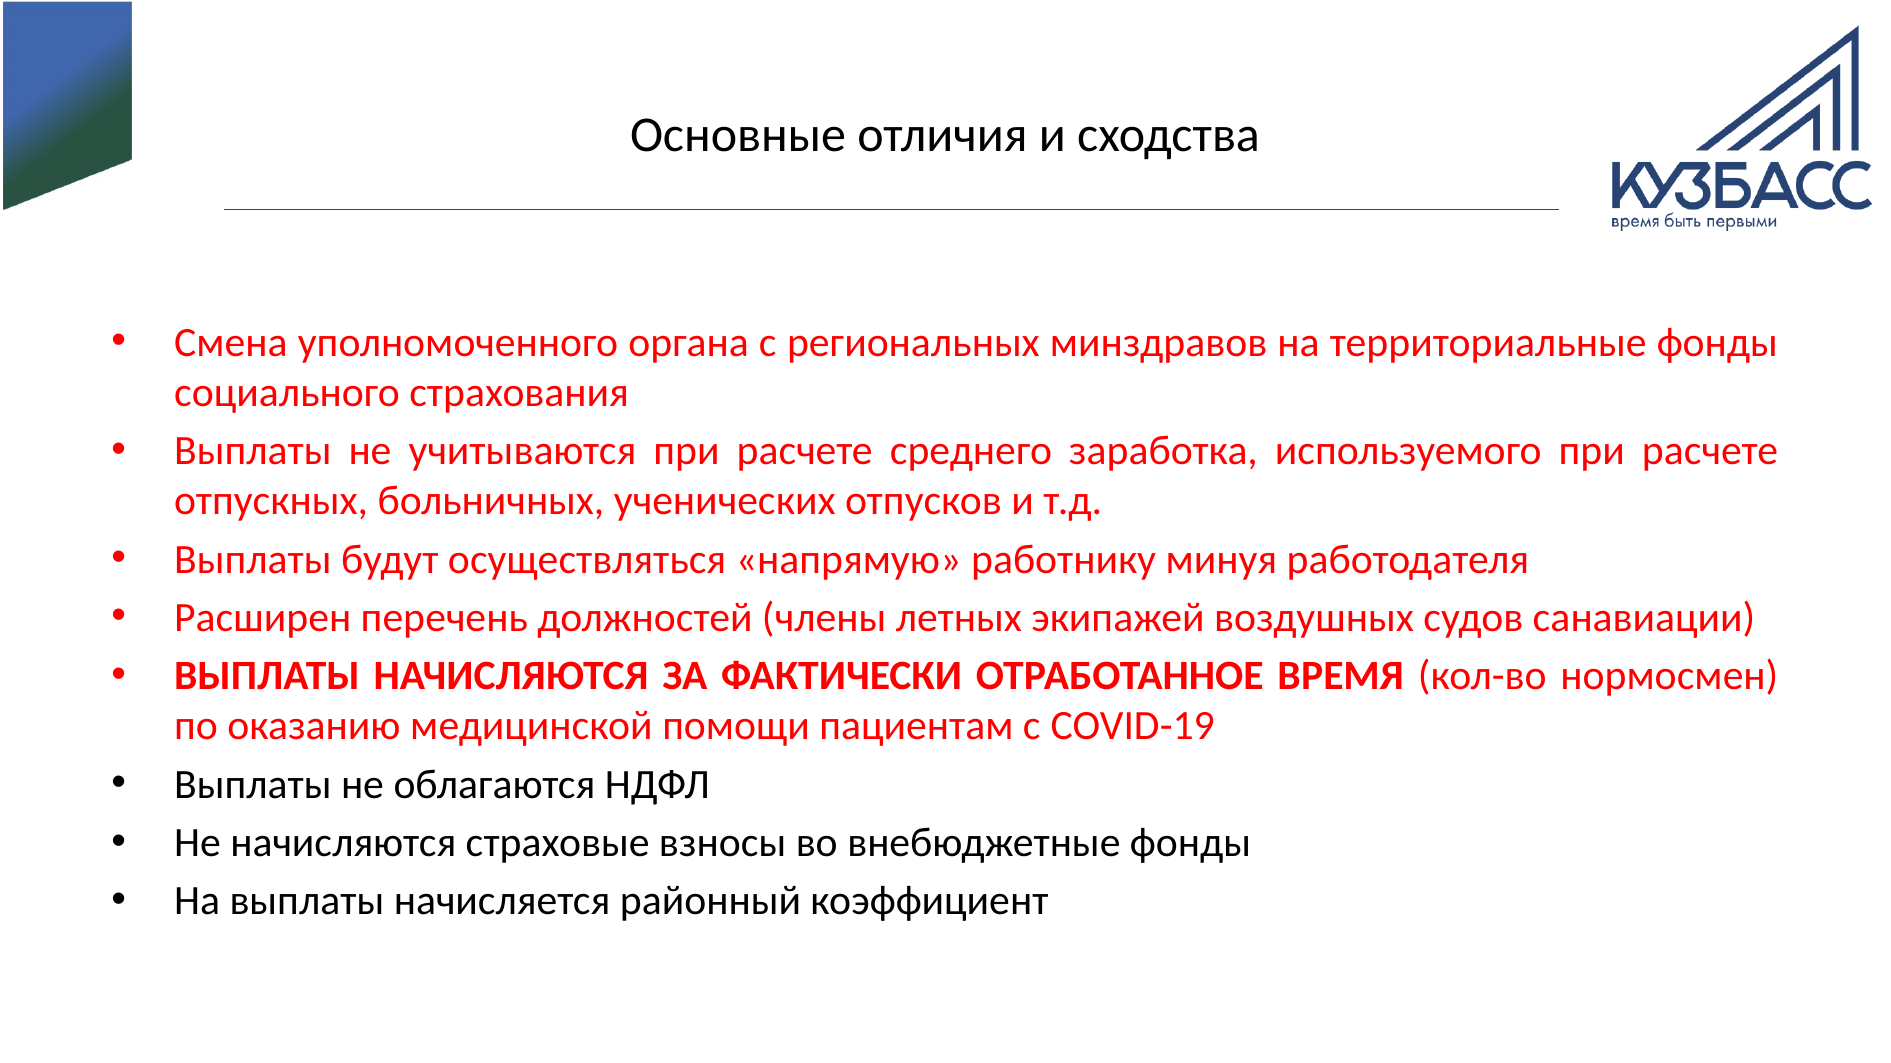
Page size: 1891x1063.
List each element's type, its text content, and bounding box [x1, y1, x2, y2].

picture [1612, 25, 1872, 231]
title Основные отличия и сходства [94, 42, 1607, 220]
list Смена уполномоченного органа с региональных минздравов на территориальные фонды социального страхования Выплаты не учитываются при расчете среднего заработка, используемого при расчете отпускных, больничных, ученических отпусков и т.д. Выплаты будут осуществляться «напрямую» работнику минуя работодателя Расширен перечень должностей (члены летных экипажей воздушных судов санавиации) ВЫПЛАТЫ НАЧИСЛЯЮТСЯ ЗА ФАКТИЧЕСКИ ОТРАБОТАННОЕ ВРЕМЯ (кол-во нормосмен) по оказанию медицинской помощи пациентам с COVID-19 Выплаты не облагаются НДФЛ Не начисляются страховые взносы во внебюджетные фонды На выплаты начисляется районный коэффициент [94, 247, 1796, 1004]
picture [3, 1, 132, 210]
